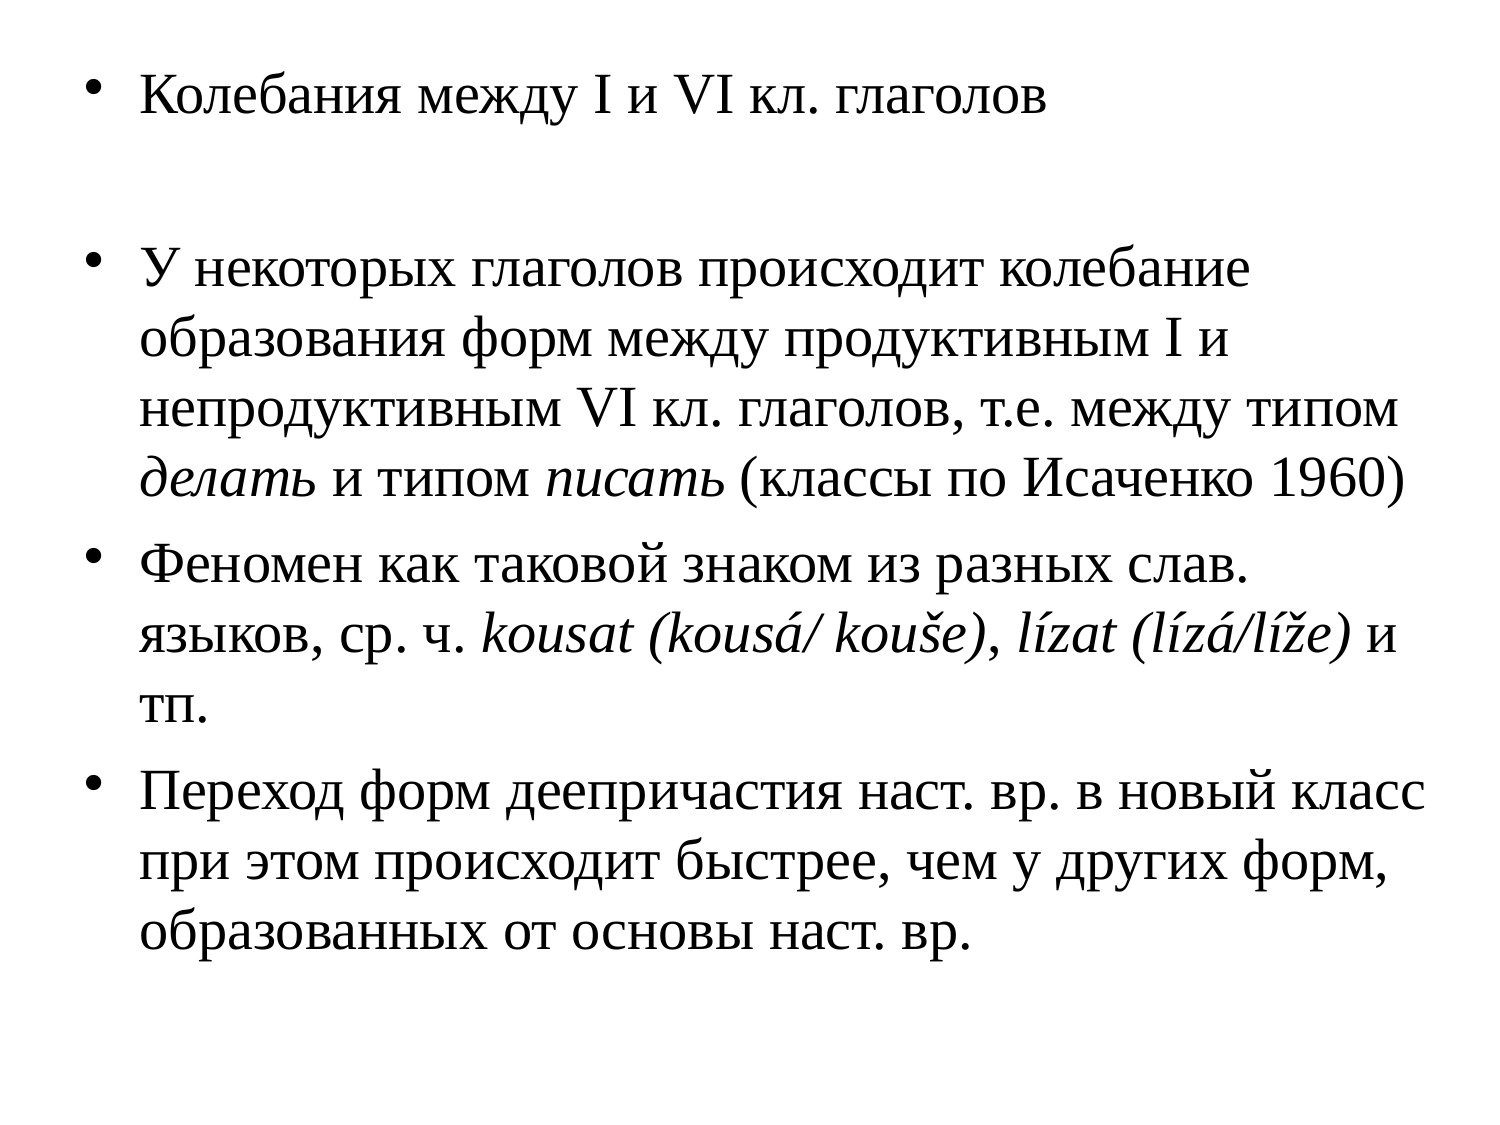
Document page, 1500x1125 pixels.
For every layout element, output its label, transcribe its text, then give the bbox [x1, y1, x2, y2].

list Колебания между I и VI кл. глаголов У некоторых глаголов происходит колебание образования форм между продуктивным I и непродуктивным VI кл. глаголов, т.е. между типом делать и типом писать (классы по Исаченко 1960) Феномен как таковой знаком из разных слав. языков, ср. ч. kousat (kousá/ kouše), lízat (lízá/líže) и тп. Переход форм деепричастия наст. вр. в новый класс при этом происходит быстрее, чем у других форм, образованных от основы наст. вр. [69, 47, 1453, 1063]
